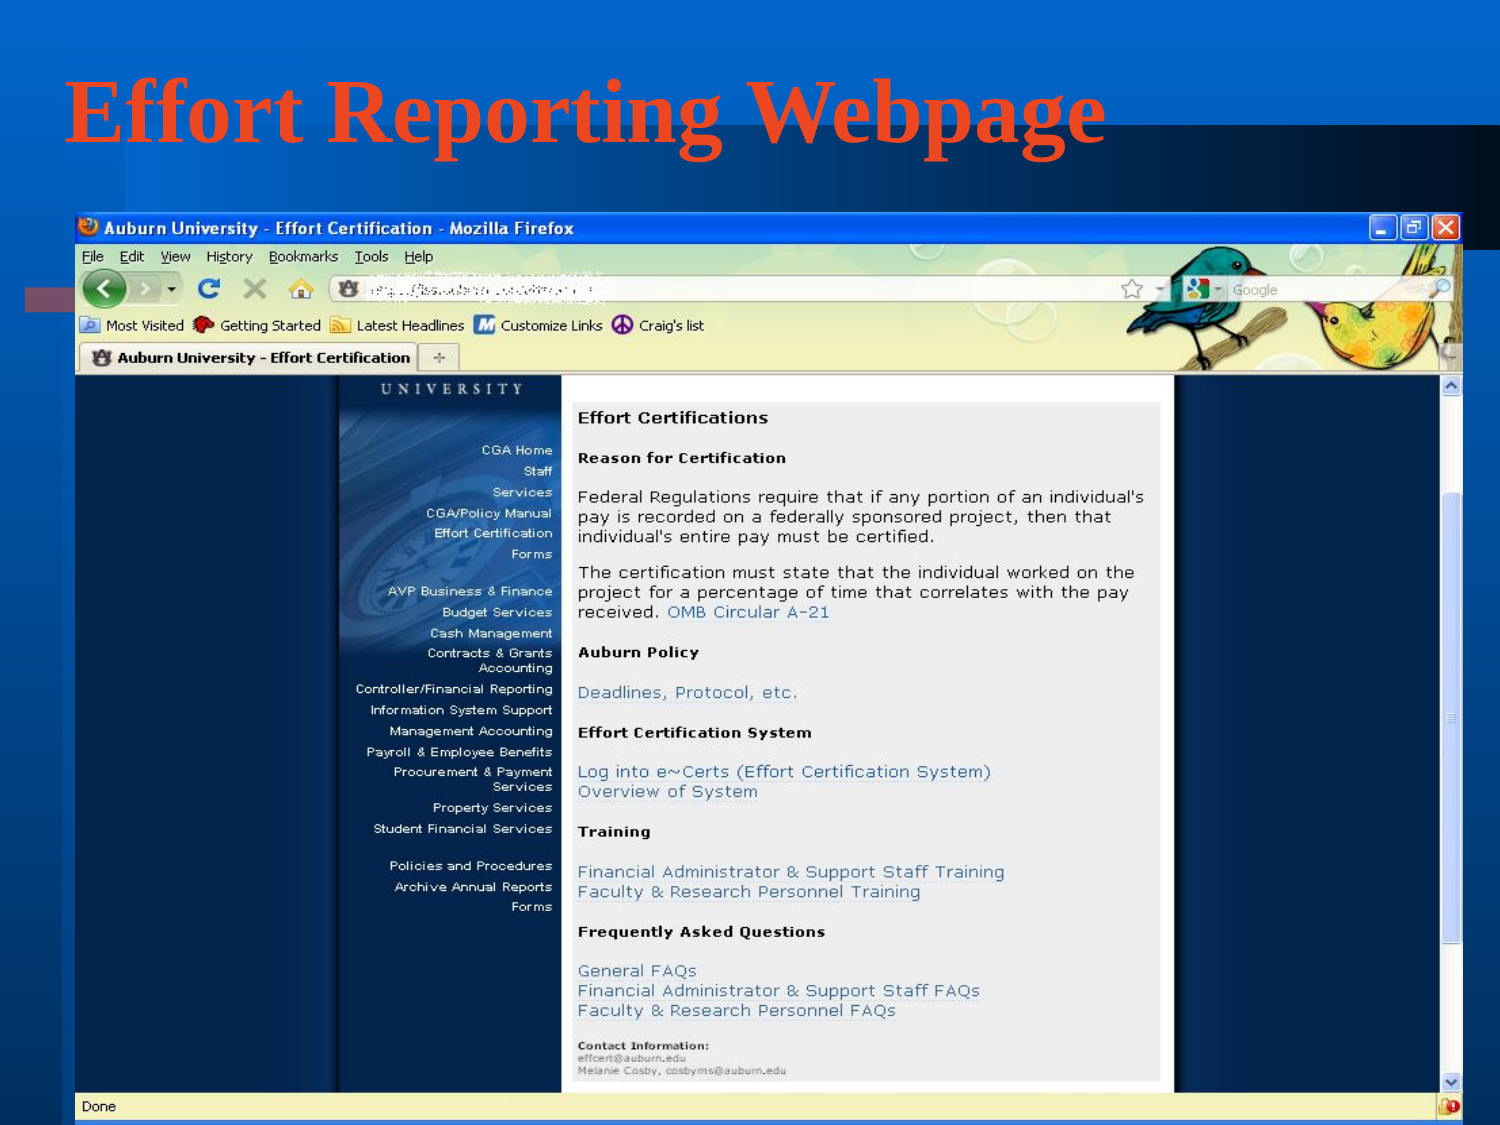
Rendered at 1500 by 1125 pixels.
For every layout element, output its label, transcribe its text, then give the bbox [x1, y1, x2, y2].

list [74, 212, 1463, 1125]
title Effort Reporting Webpage [49, 37, 1451, 176]
